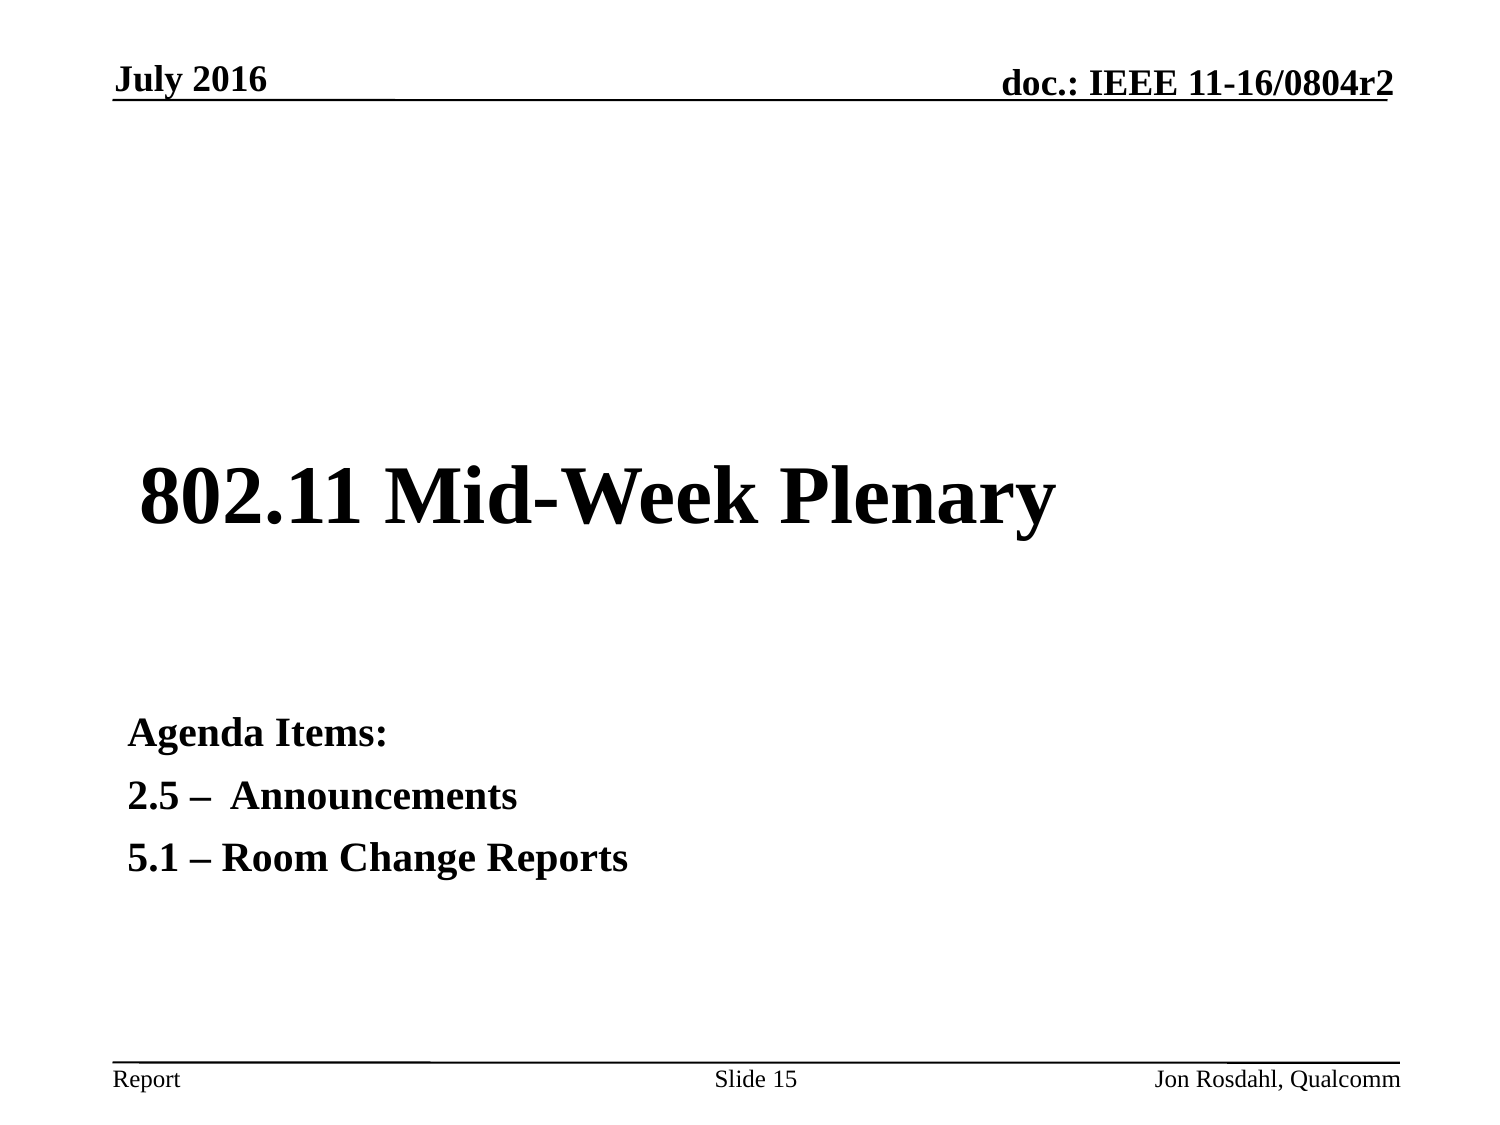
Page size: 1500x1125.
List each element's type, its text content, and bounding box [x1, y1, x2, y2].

slide_number Slide 15 [712, 1061, 800, 1123]
list Agenda Items: 2.5 – Announcements 5.1 – Room Change Reports [111, 703, 1388, 951]
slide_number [114, 54, 423, 100]
footer Jon Rosdahl, Qualcomm [878, 1061, 1402, 1093]
title 802.11 Mid-Week Plenary [123, 432, 1400, 657]
